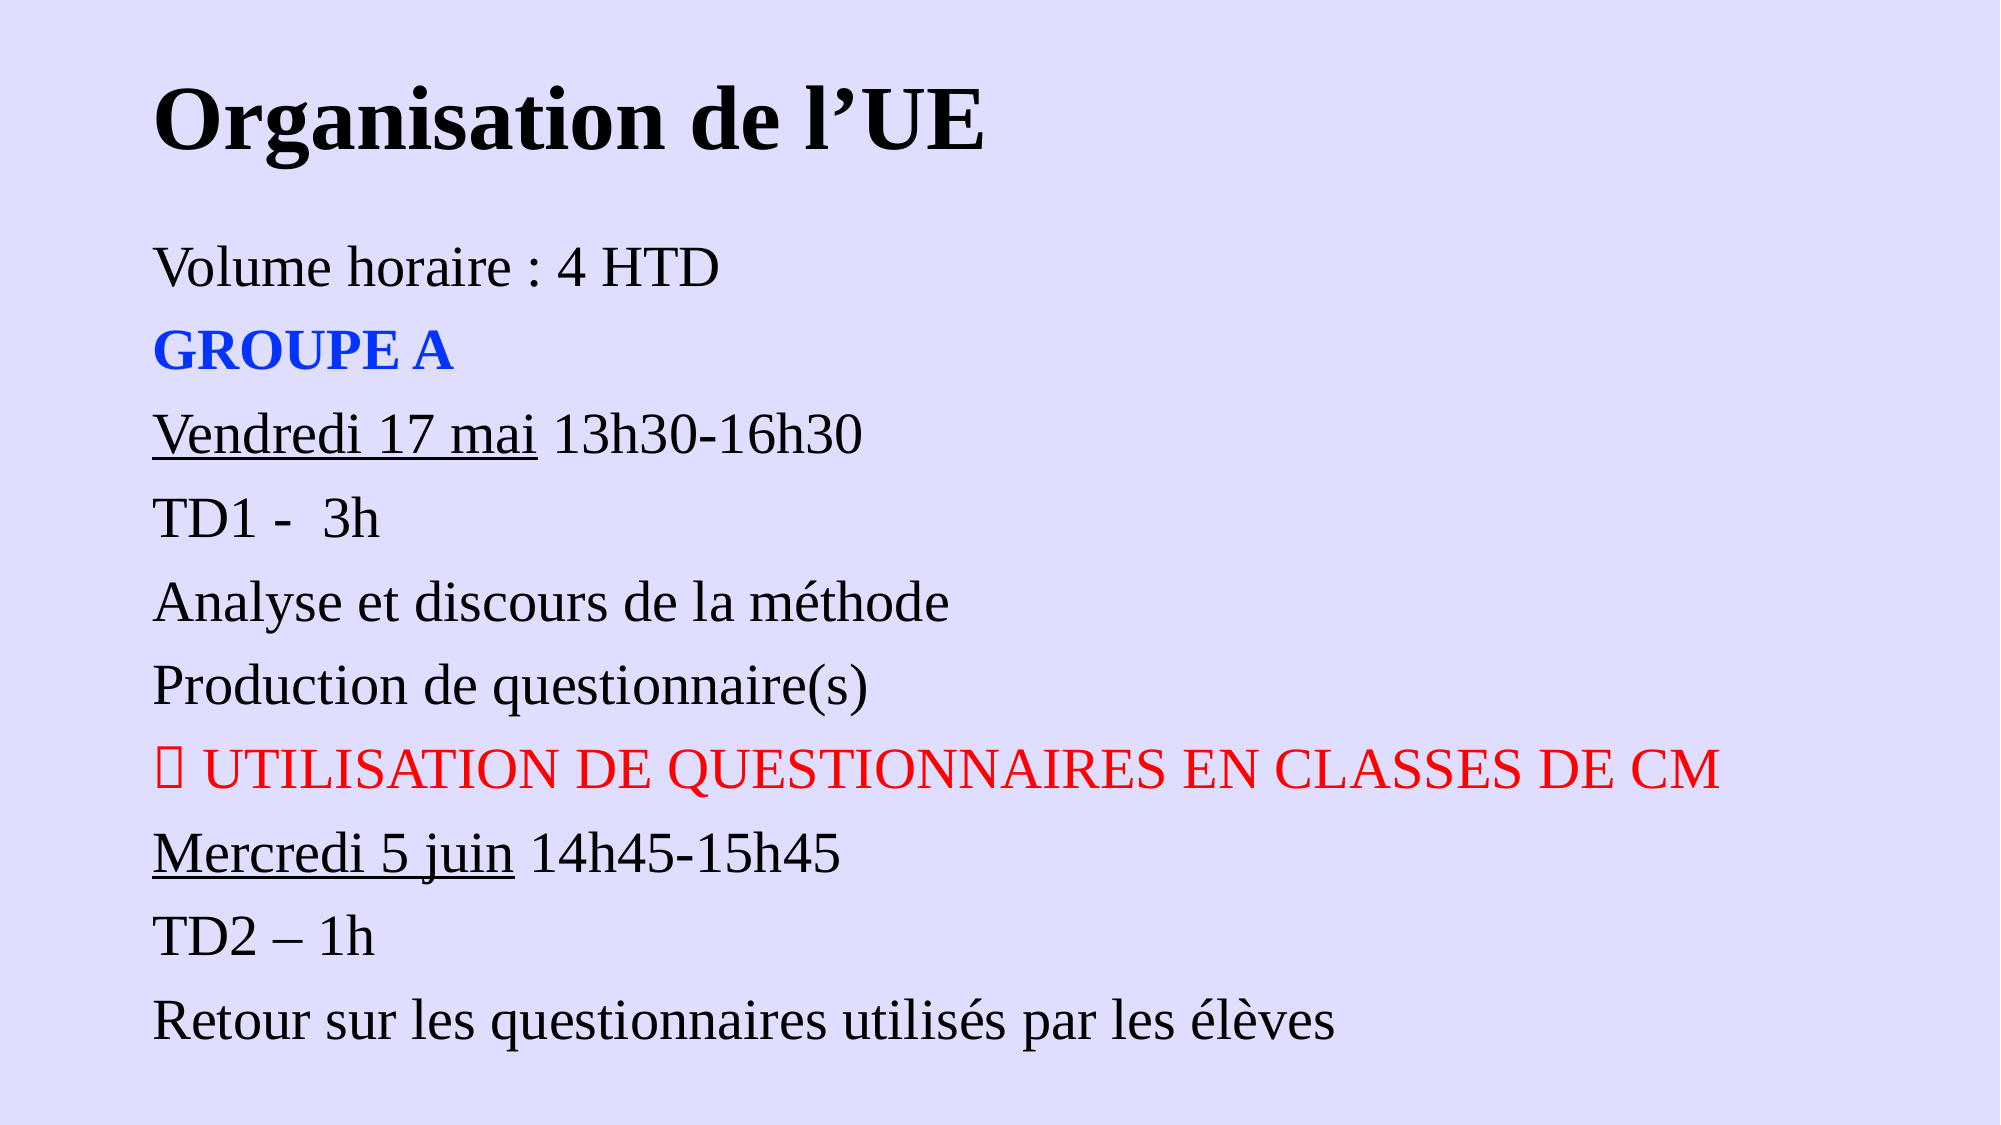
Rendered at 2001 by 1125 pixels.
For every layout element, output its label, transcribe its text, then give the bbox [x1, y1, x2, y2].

list Volume horaire : 4 HTD GROUPE A Vendredi 17 mai 13h30-16h30 TD1 - 3h Analyse et discours de la méthode Production de questionnaire(s)  UTILISATION DE QUESTIONNAIRES EN CLASSES DE CM Mercredi 5 juin 14h45-15h45 TD2 – 1h Retour sur les questionnaires utilisés par les élèves [137, 228, 1863, 1066]
title Organisation de l’UE [137, 11, 1863, 228]
